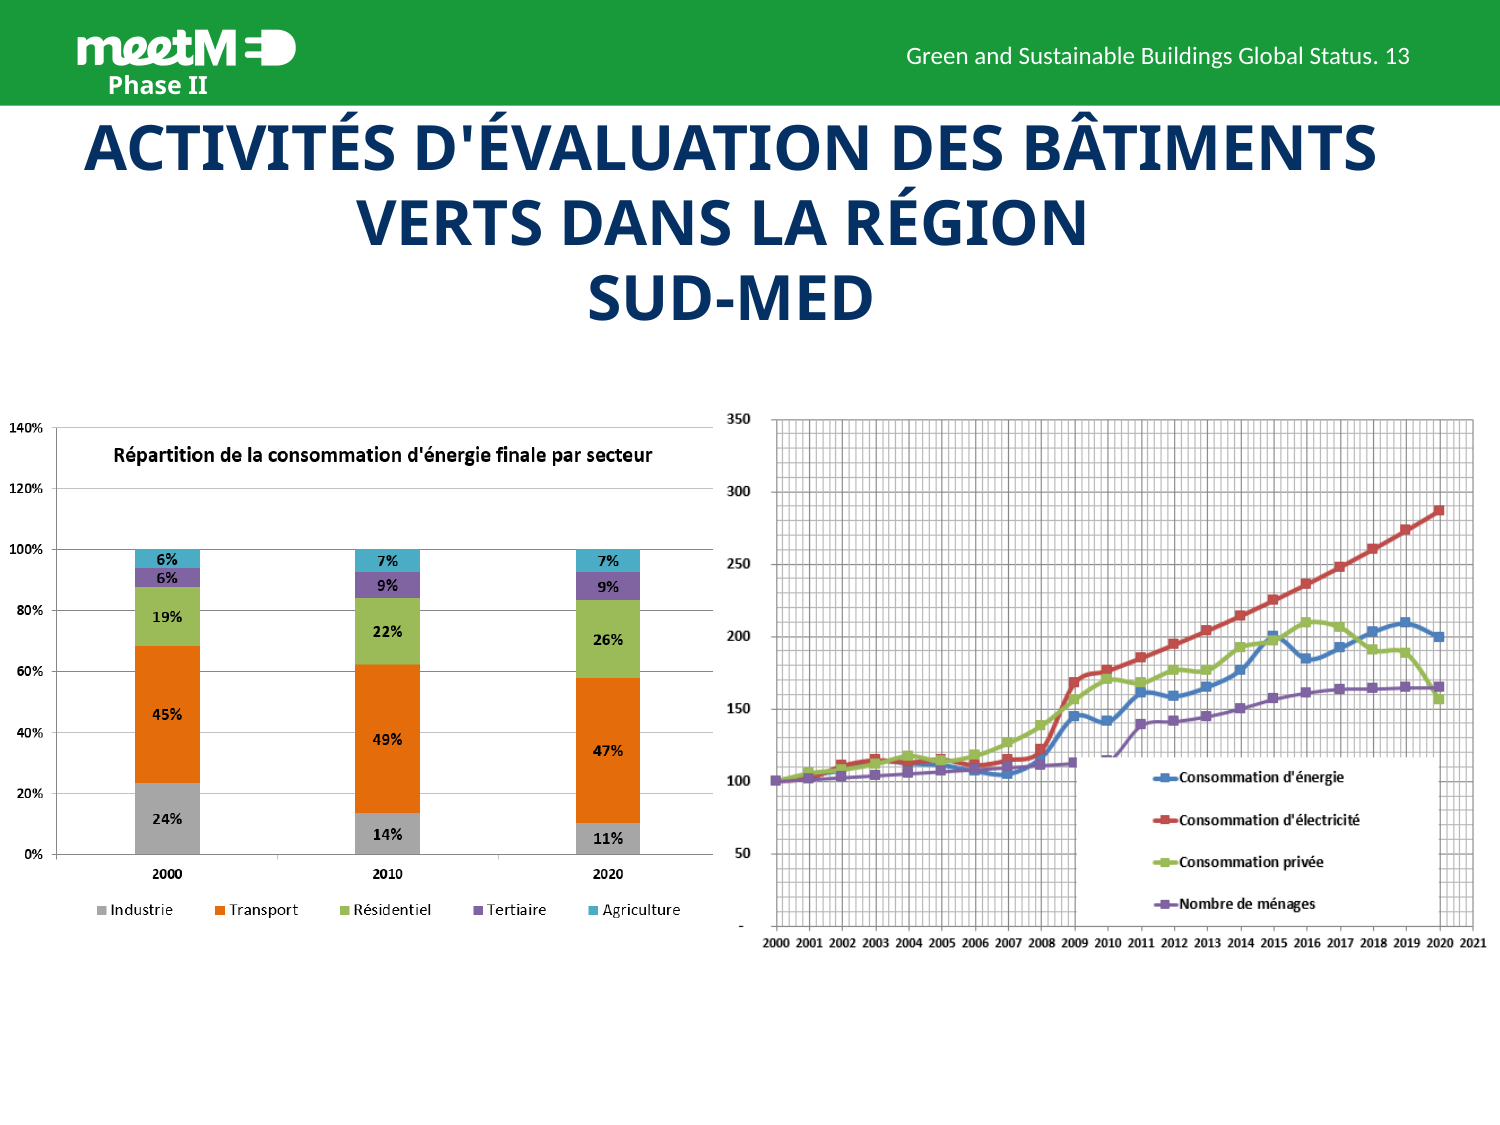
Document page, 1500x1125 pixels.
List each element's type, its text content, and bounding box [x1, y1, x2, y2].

text_box Green and Sustainable Buildings Global Status [782, 31, 1388, 92]
title ACTIVITÉS D'ÉVALUATION DES BÂTIMENTS VERTS DANS LA RÉGION SUD-MED [56, 126, 1407, 315]
picture [0, 408, 1494, 962]
picture [37, 0, 336, 106]
